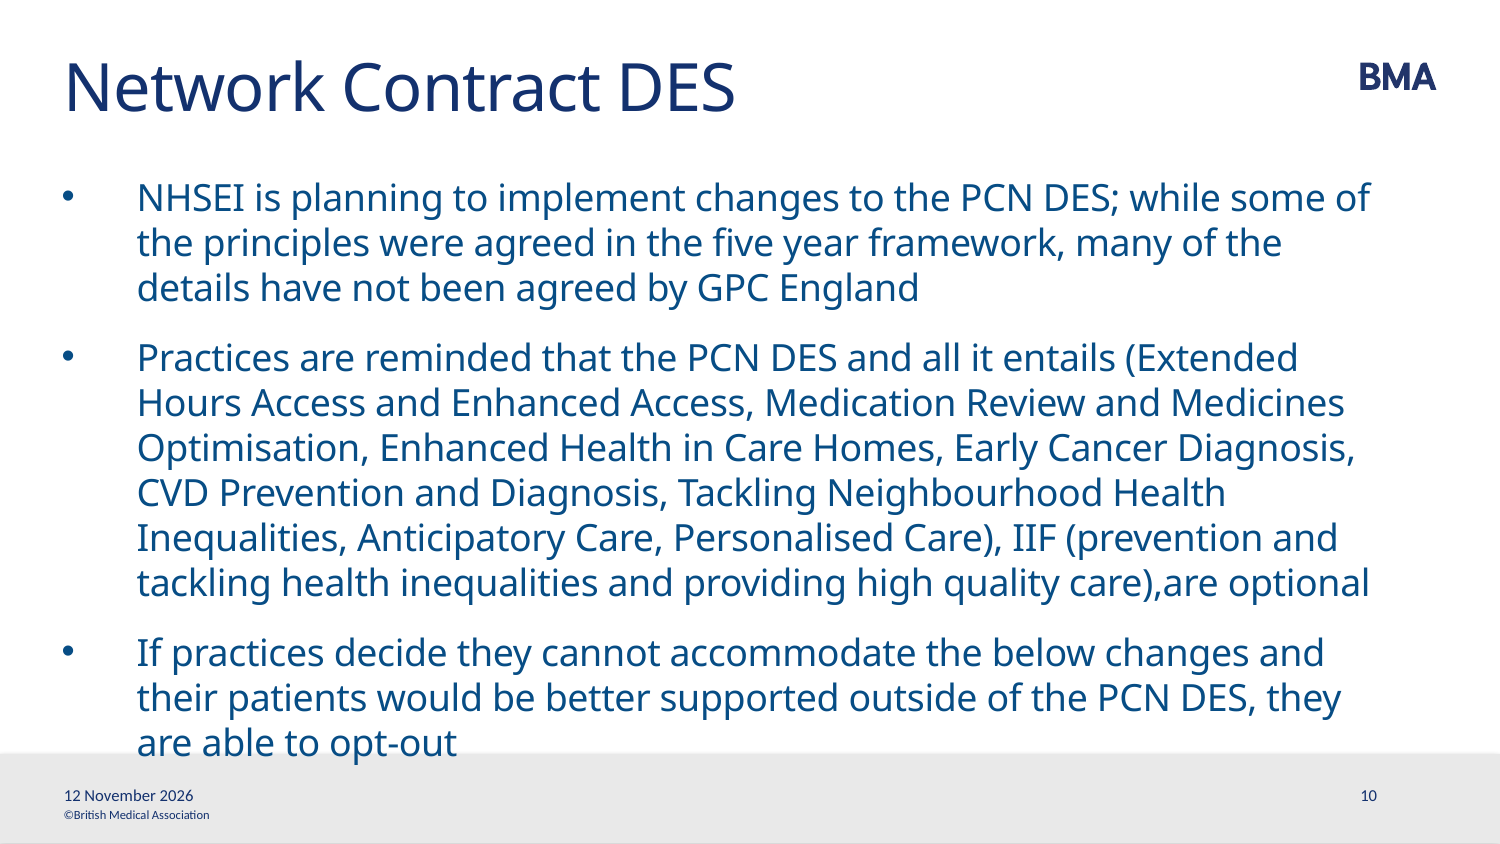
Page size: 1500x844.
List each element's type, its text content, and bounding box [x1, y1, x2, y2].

slide_number 10 [1360, 784, 1403, 805]
list NHSEI is planning to implement changes to the PCN DES; while some of the principles were agreed in the five year framework, many of the details have not been agreed by GPC England Practices are reminded that the PCN DES and all it entails (Extended Hours Access and Enhanced Access, Medication Review and Medicines Optimisation, Enhanced Health in Care Homes, Early Cancer Diagnosis, CVD Prevention and Diagnosis, Tackling Neighbourhood Health Inequalities, Anticipatory Care, Personalised Care), IIF (prevention and tackling health inequalities and providing high quality care),are optional If practices decide they cannot accommodate the below changes and their patients would be better supported outside of the PCN DES, they are able to opt-out [61, 173, 1403, 709]
title Network Contract DES [63, 53, 1224, 135]
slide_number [63, 784, 539, 805]
